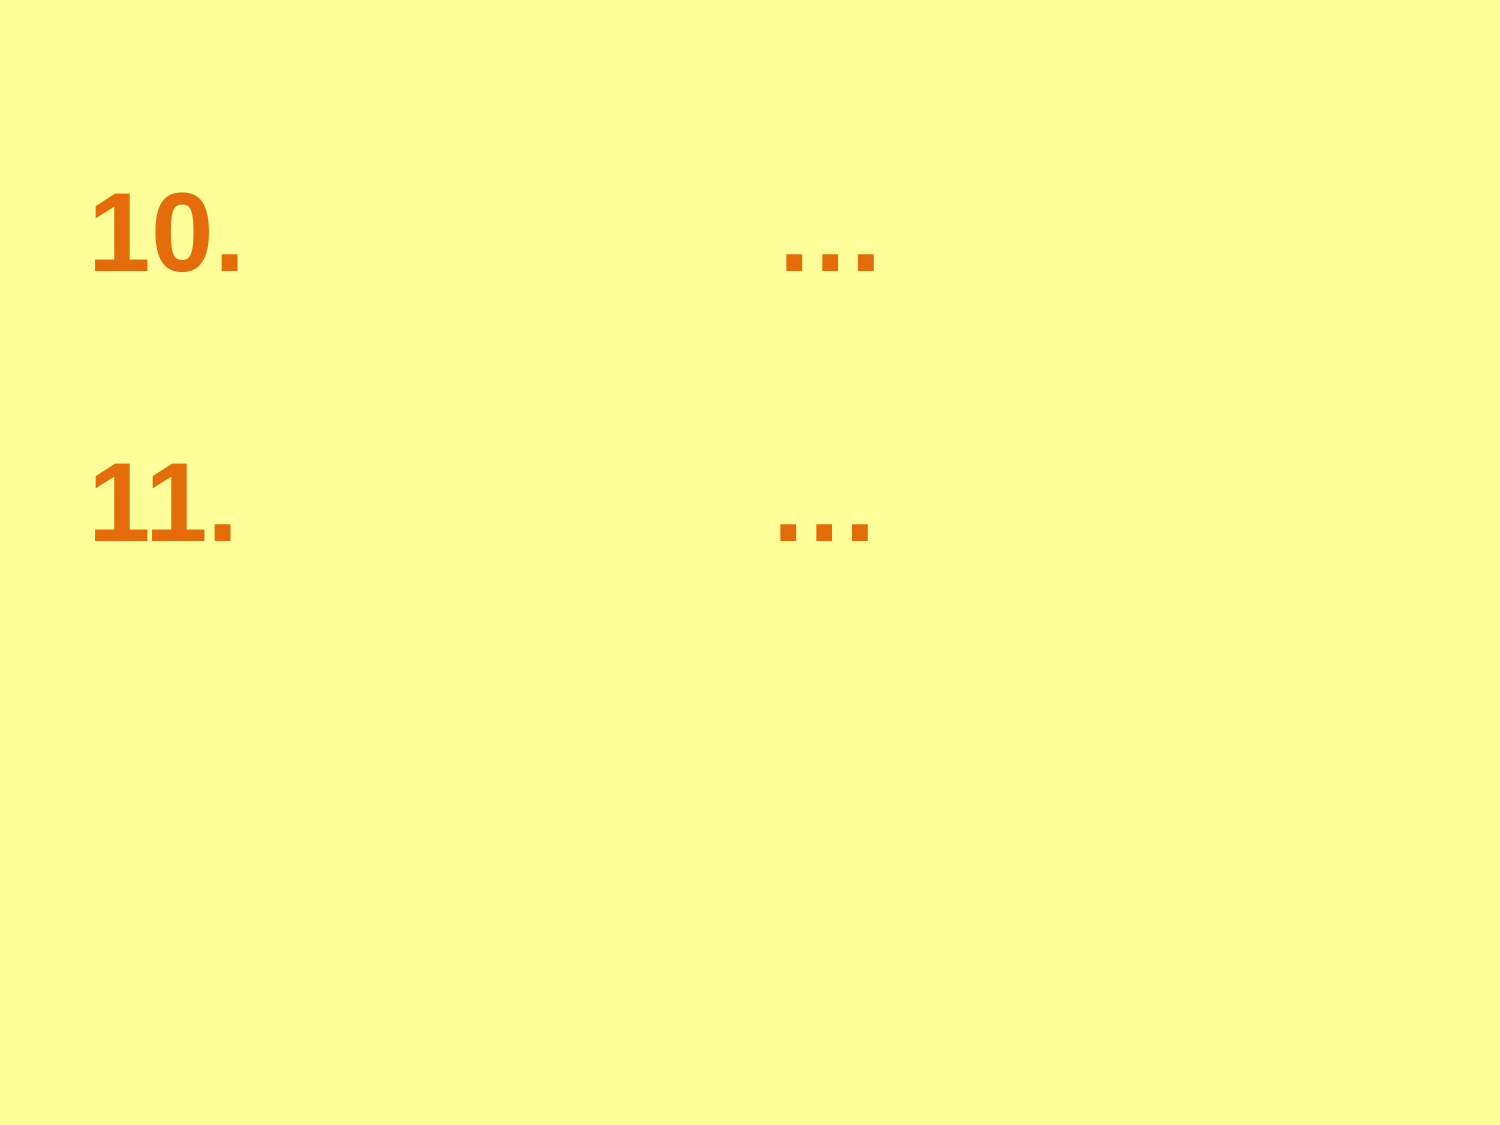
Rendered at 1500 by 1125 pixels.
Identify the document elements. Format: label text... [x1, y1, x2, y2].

text_box 10. … 11. … [0, 151, 1500, 572]
